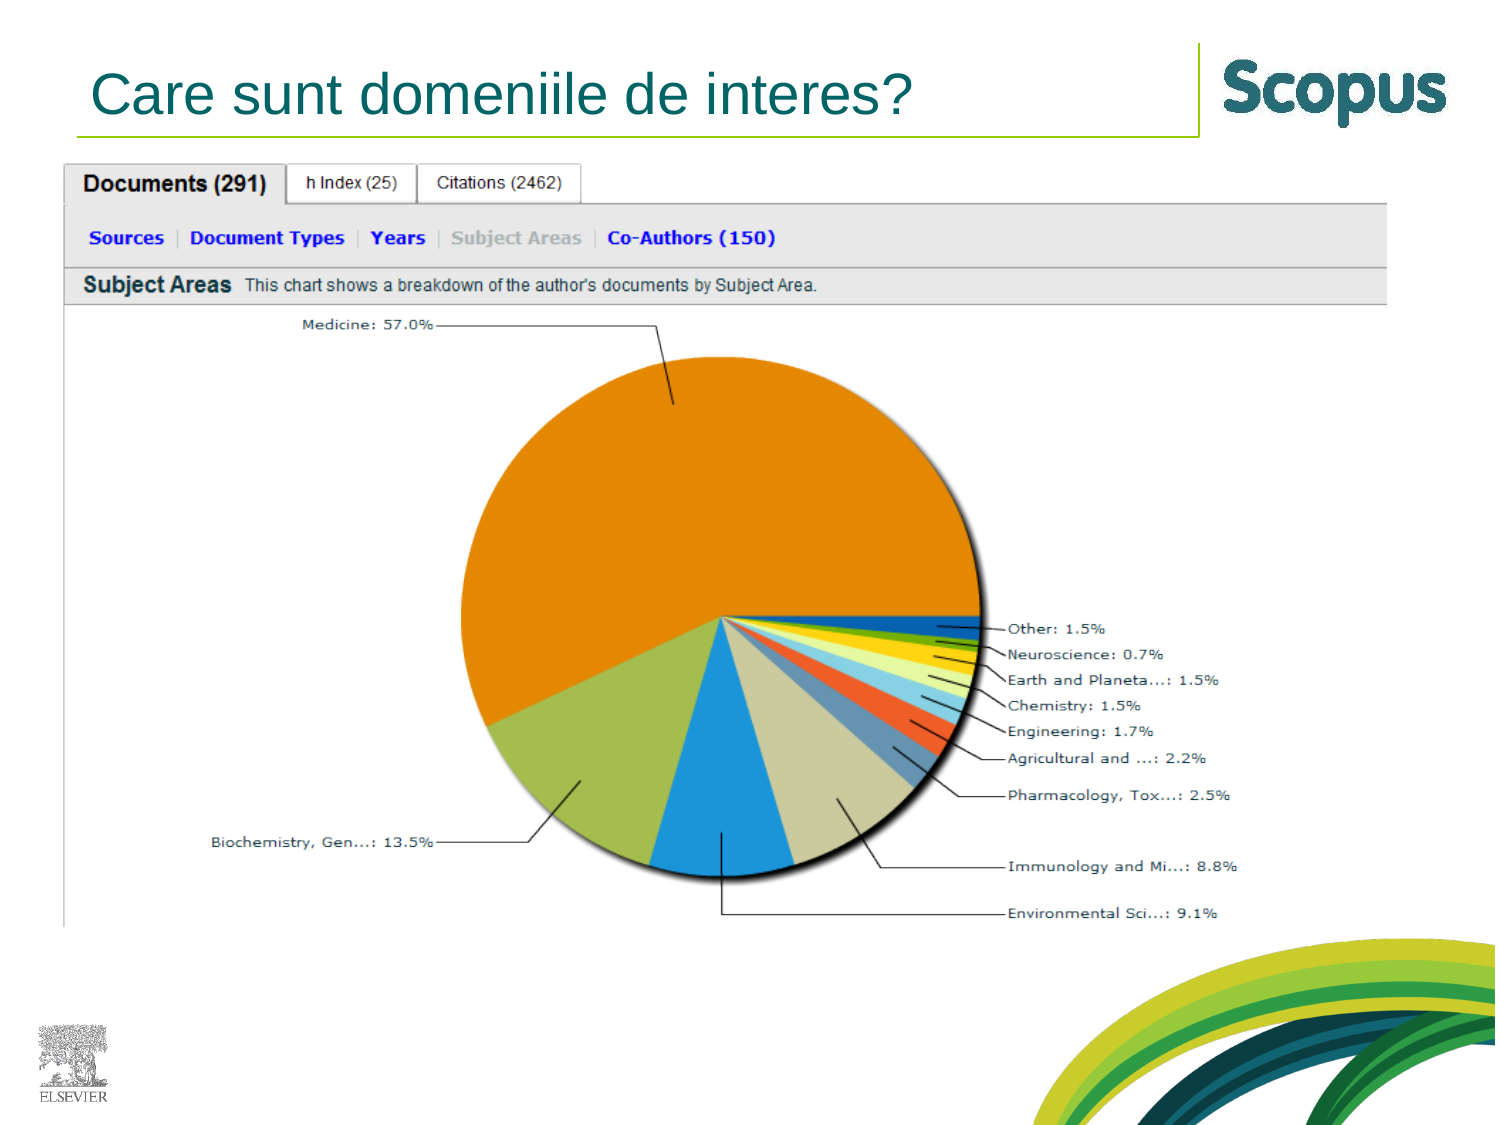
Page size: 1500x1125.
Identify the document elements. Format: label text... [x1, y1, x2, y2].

picture [37, 1023, 108, 1102]
picture [1400, 42, 1459, 138]
picture [62, 162, 1388, 927]
picture [1034, 937, 1494, 1125]
text_box Care sunt domeniile de interes? [75, 37, 1400, 145]
